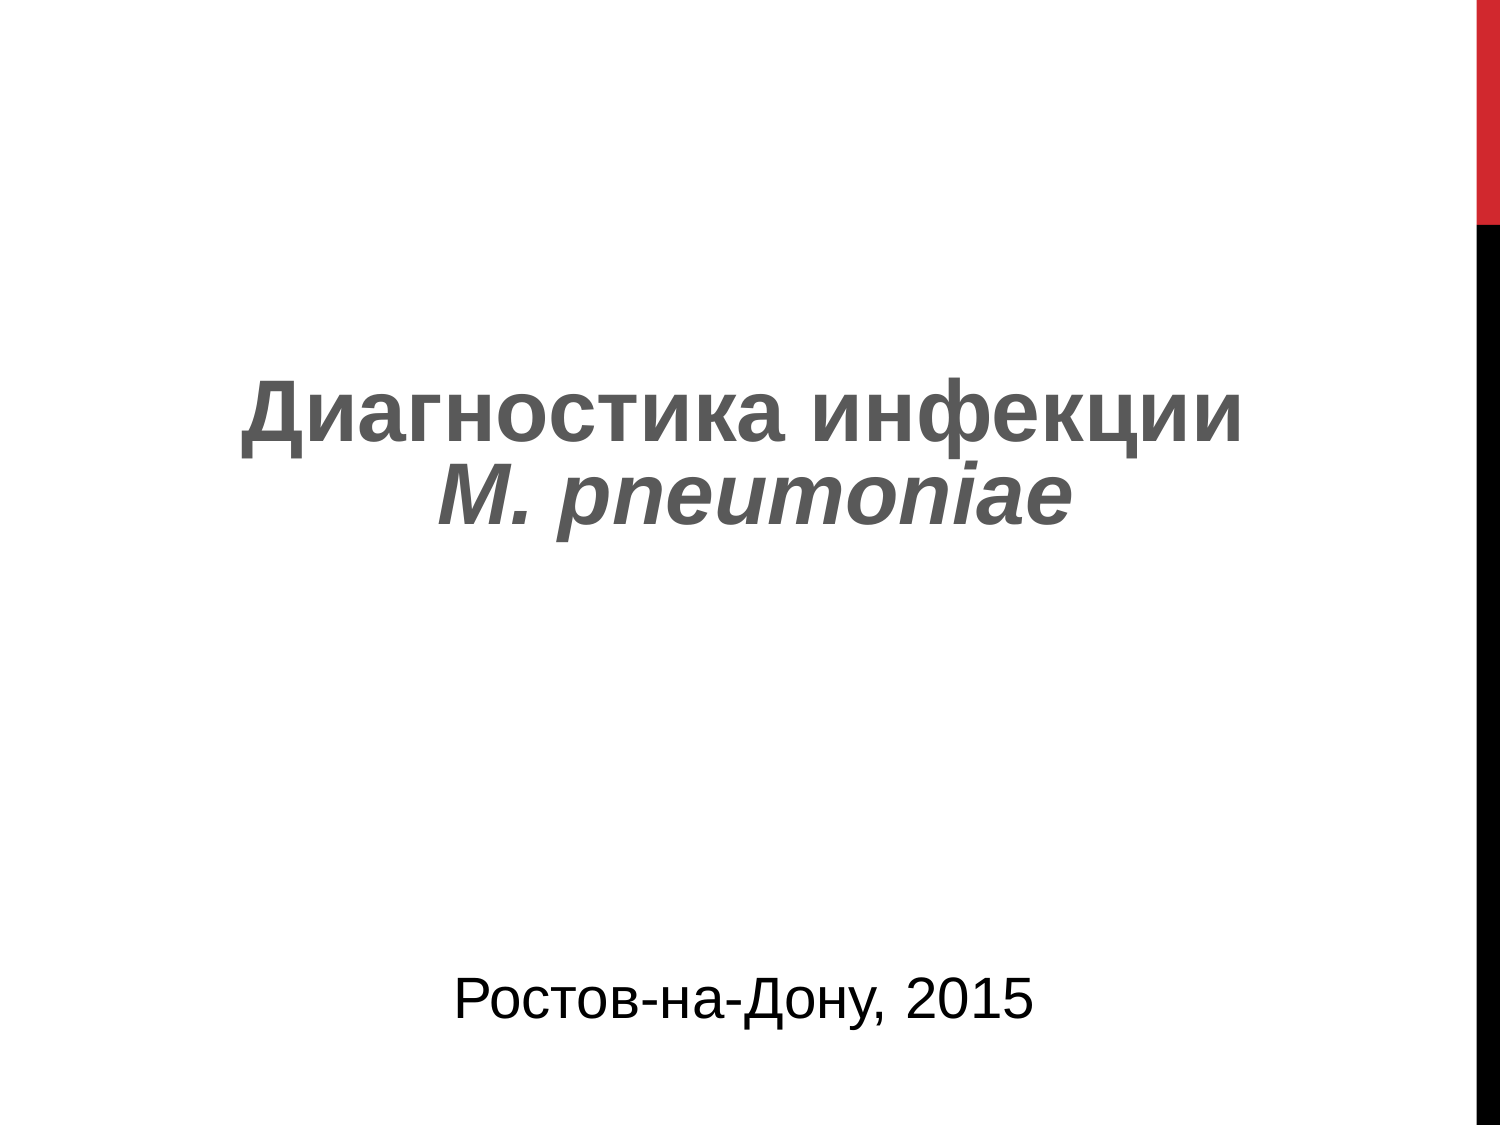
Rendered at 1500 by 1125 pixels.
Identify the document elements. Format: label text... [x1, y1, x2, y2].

text_box Диагностика инфекции M. pneumoniae [76, 368, 1435, 550]
text_box Ростов-на-Дону, 2015 [407, 952, 1081, 1038]
